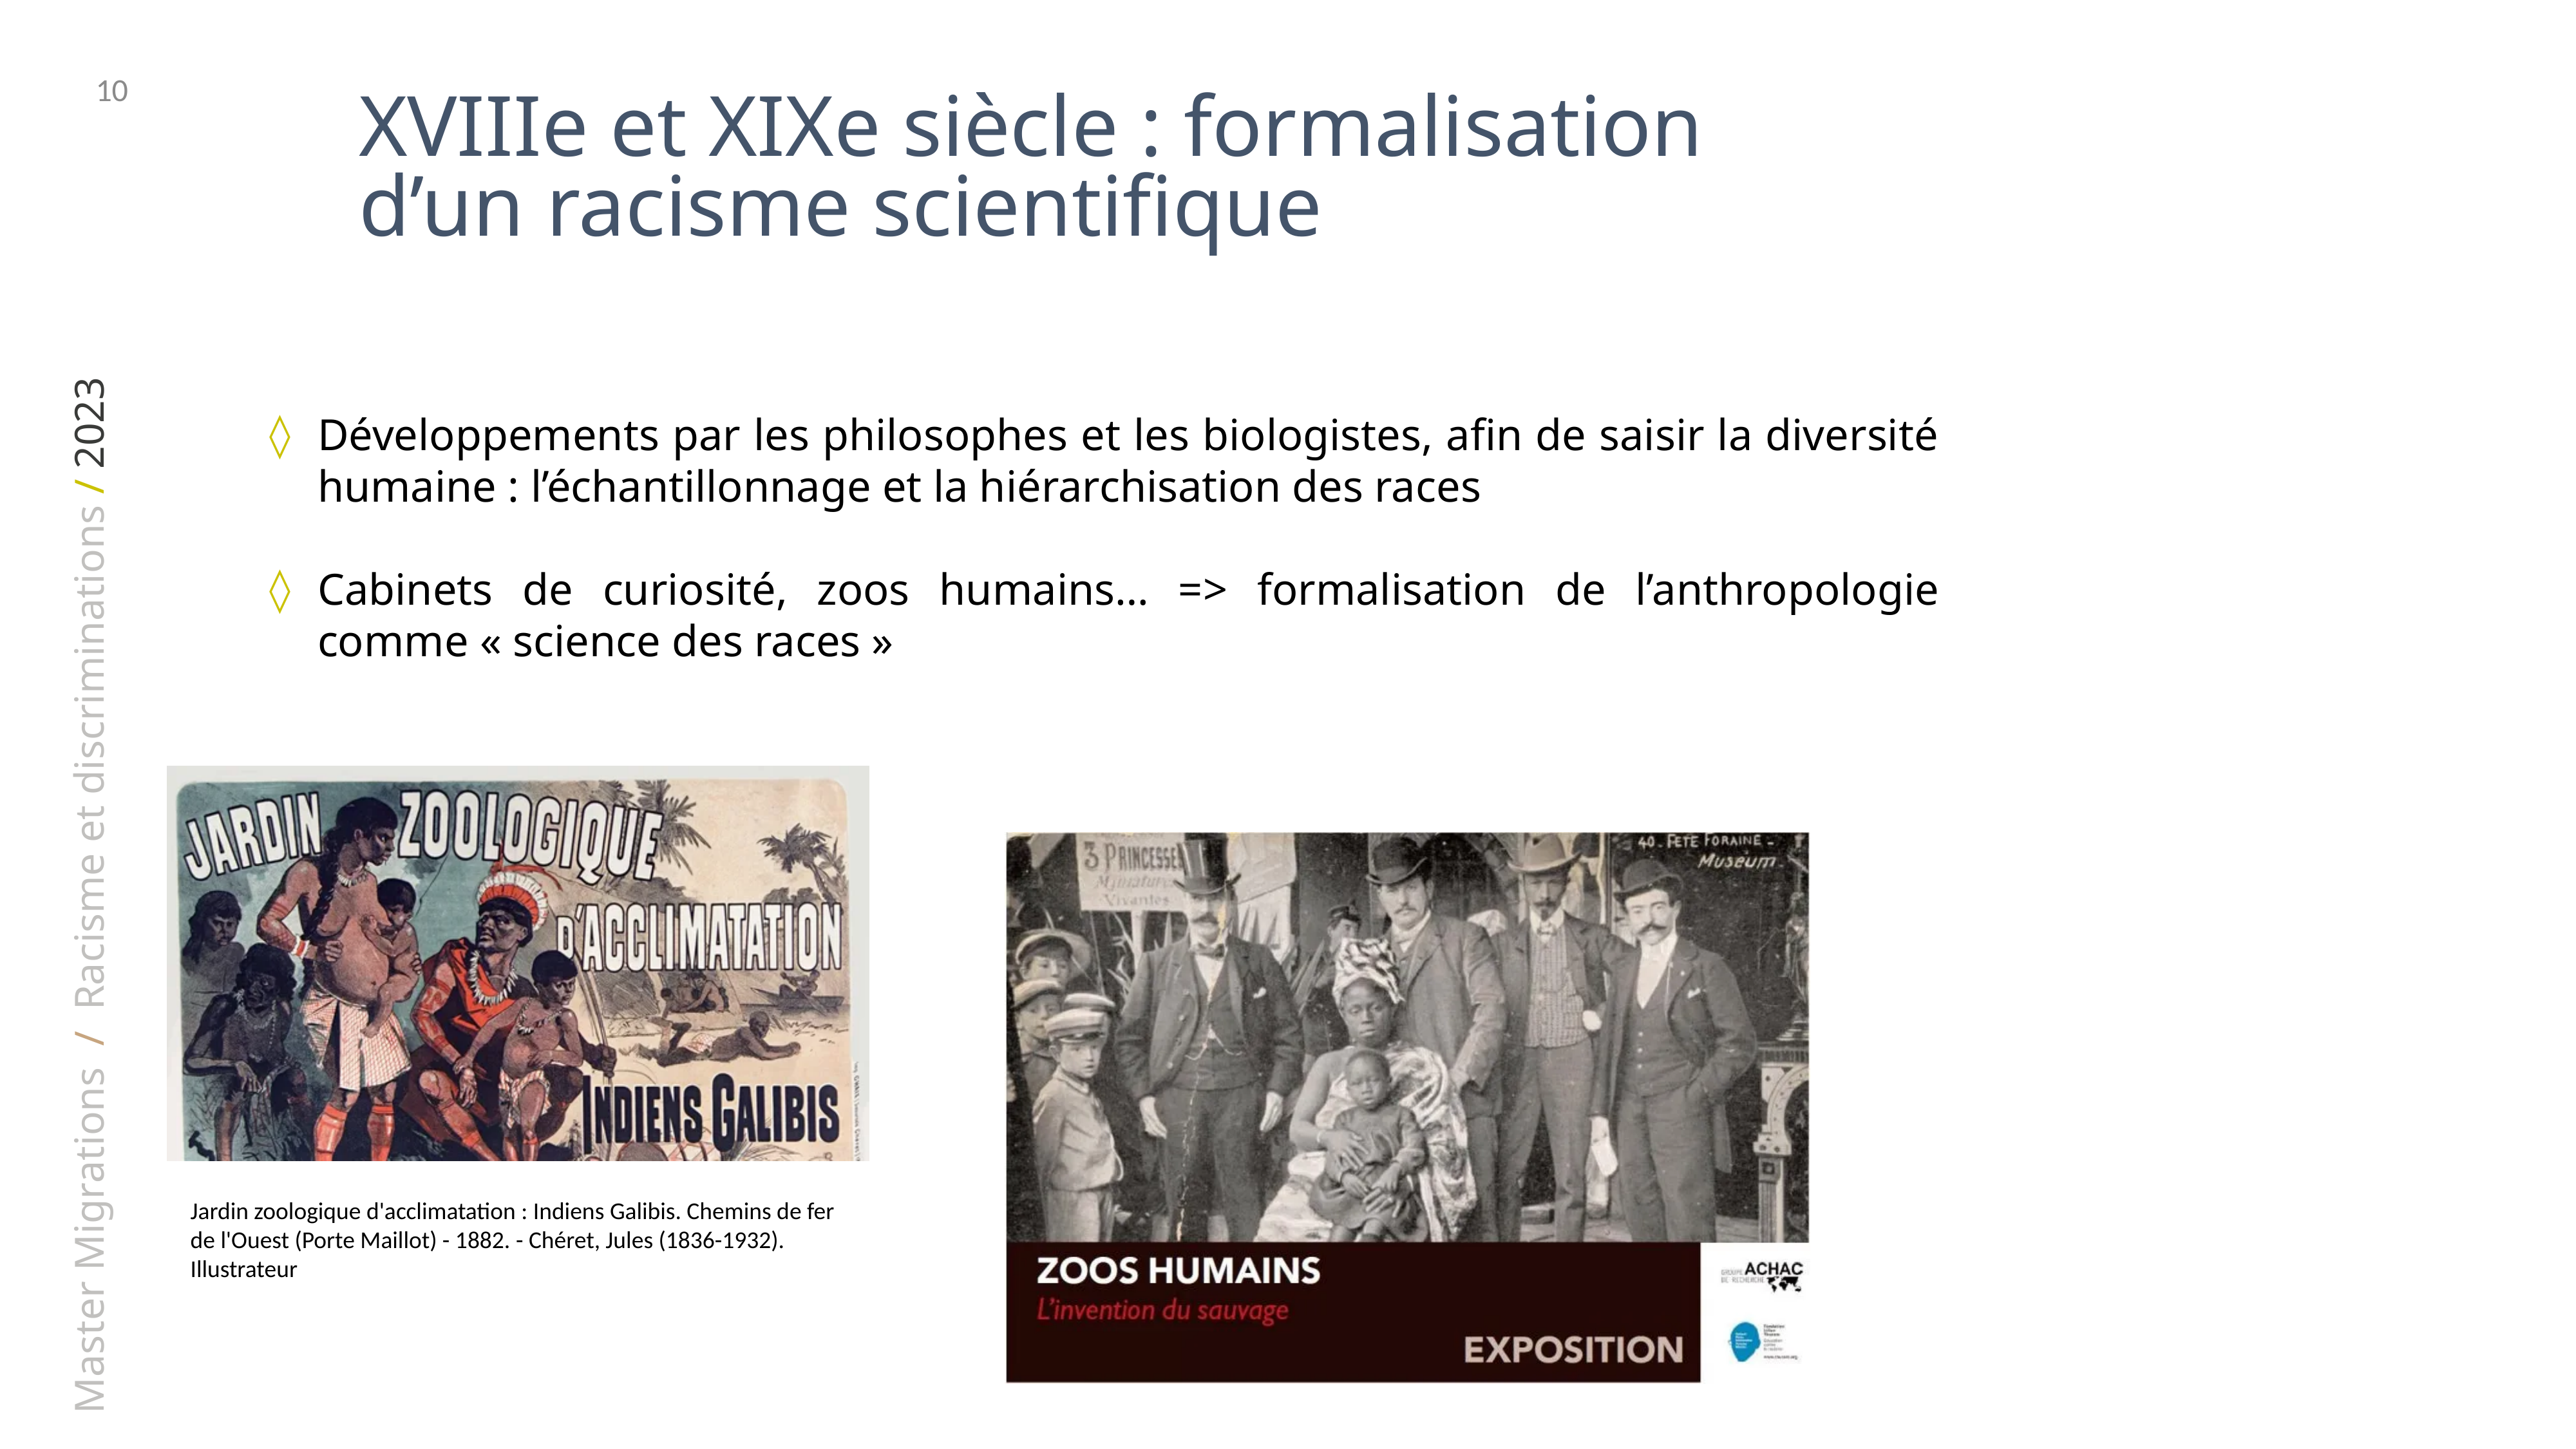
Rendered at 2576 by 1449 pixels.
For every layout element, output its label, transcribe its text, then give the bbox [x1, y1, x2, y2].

text_box Jardin zoologique d'acclimatation : Indiens Galibis. Chemins de fer de l'Ouest (Porte Maillot) - 1882. - Chéret, Jules (1836-1932). Illustrateur [180, 1190, 856, 1287]
text_box XVIIIe et XIXe siècle : formalisation d’un racisme scientifique [354, 88, 1754, 258]
text_box Développements par les philosophes et les biologistes, afin de saisir la diversité humaine : l’échantillonnage et la hiérarchisation des races Cabinets de curiosité, zoos humains… => formalisation de l’anthropologie comme « science des races » [265, 300, 1946, 1234]
picture [1005, 832, 1810, 1384]
slide_number 10 [45, 64, 138, 113]
picture [167, 766, 869, 1161]
